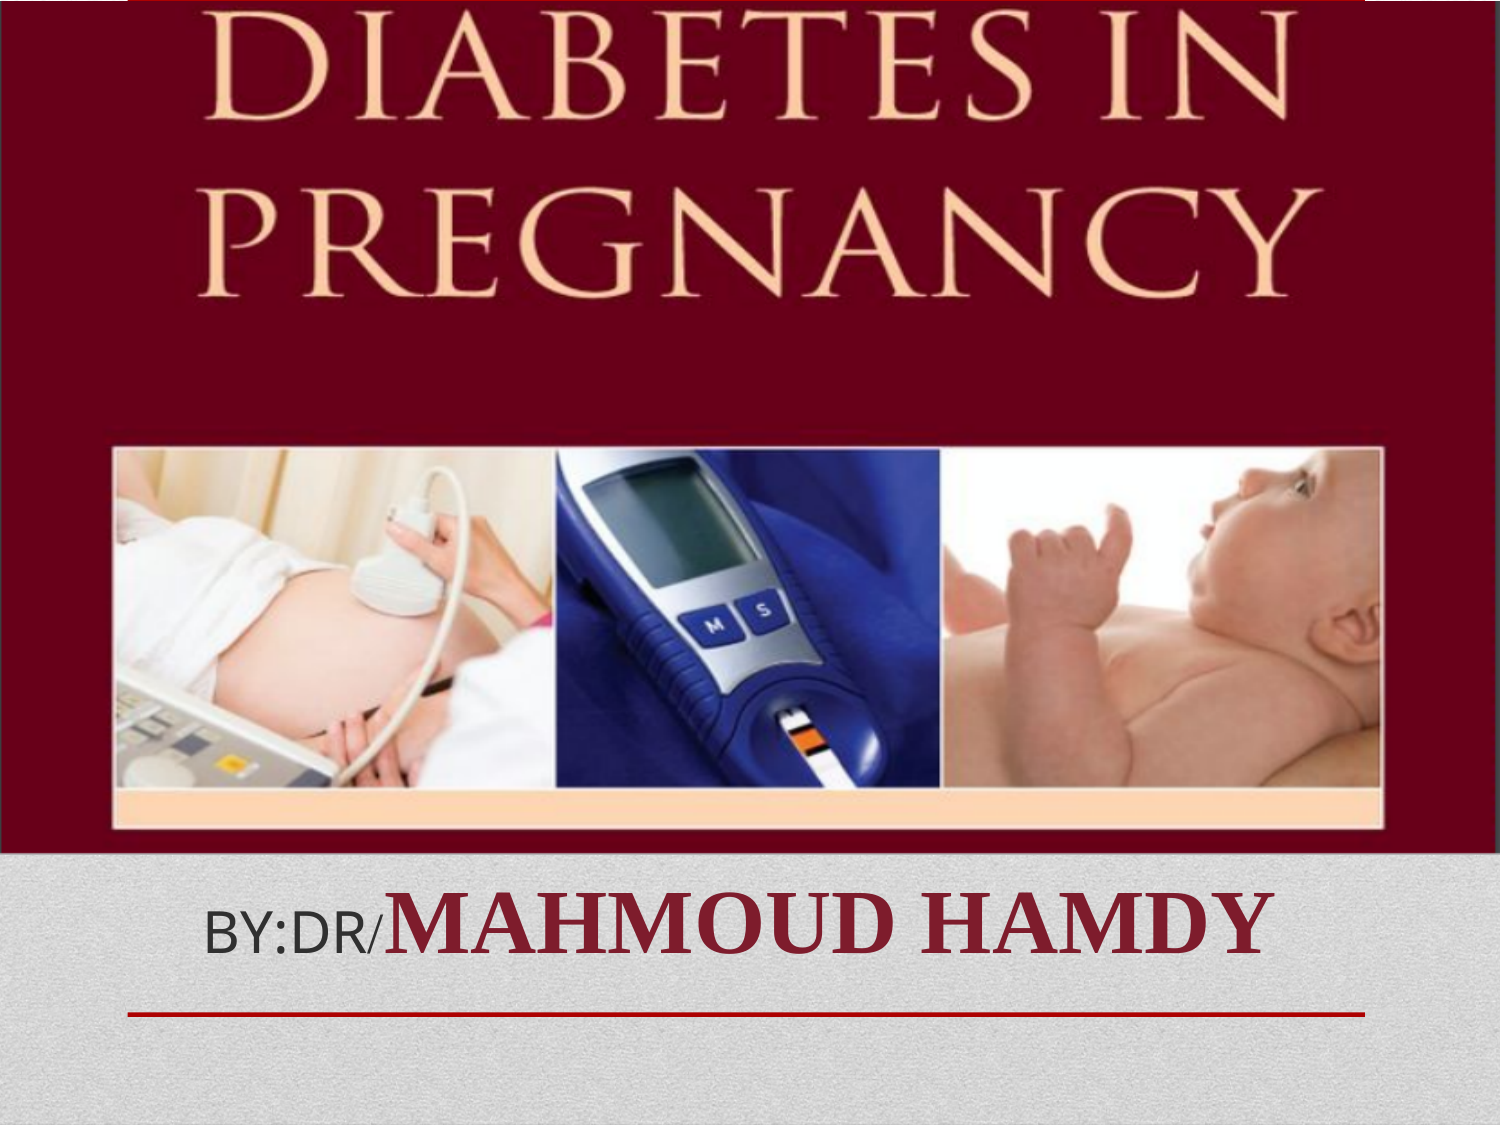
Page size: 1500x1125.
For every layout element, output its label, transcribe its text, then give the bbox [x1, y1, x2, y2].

subtitle BY:DR/MAHMOUD HAMDY [187, 864, 1313, 1017]
picture [0, 0, 1500, 856]
